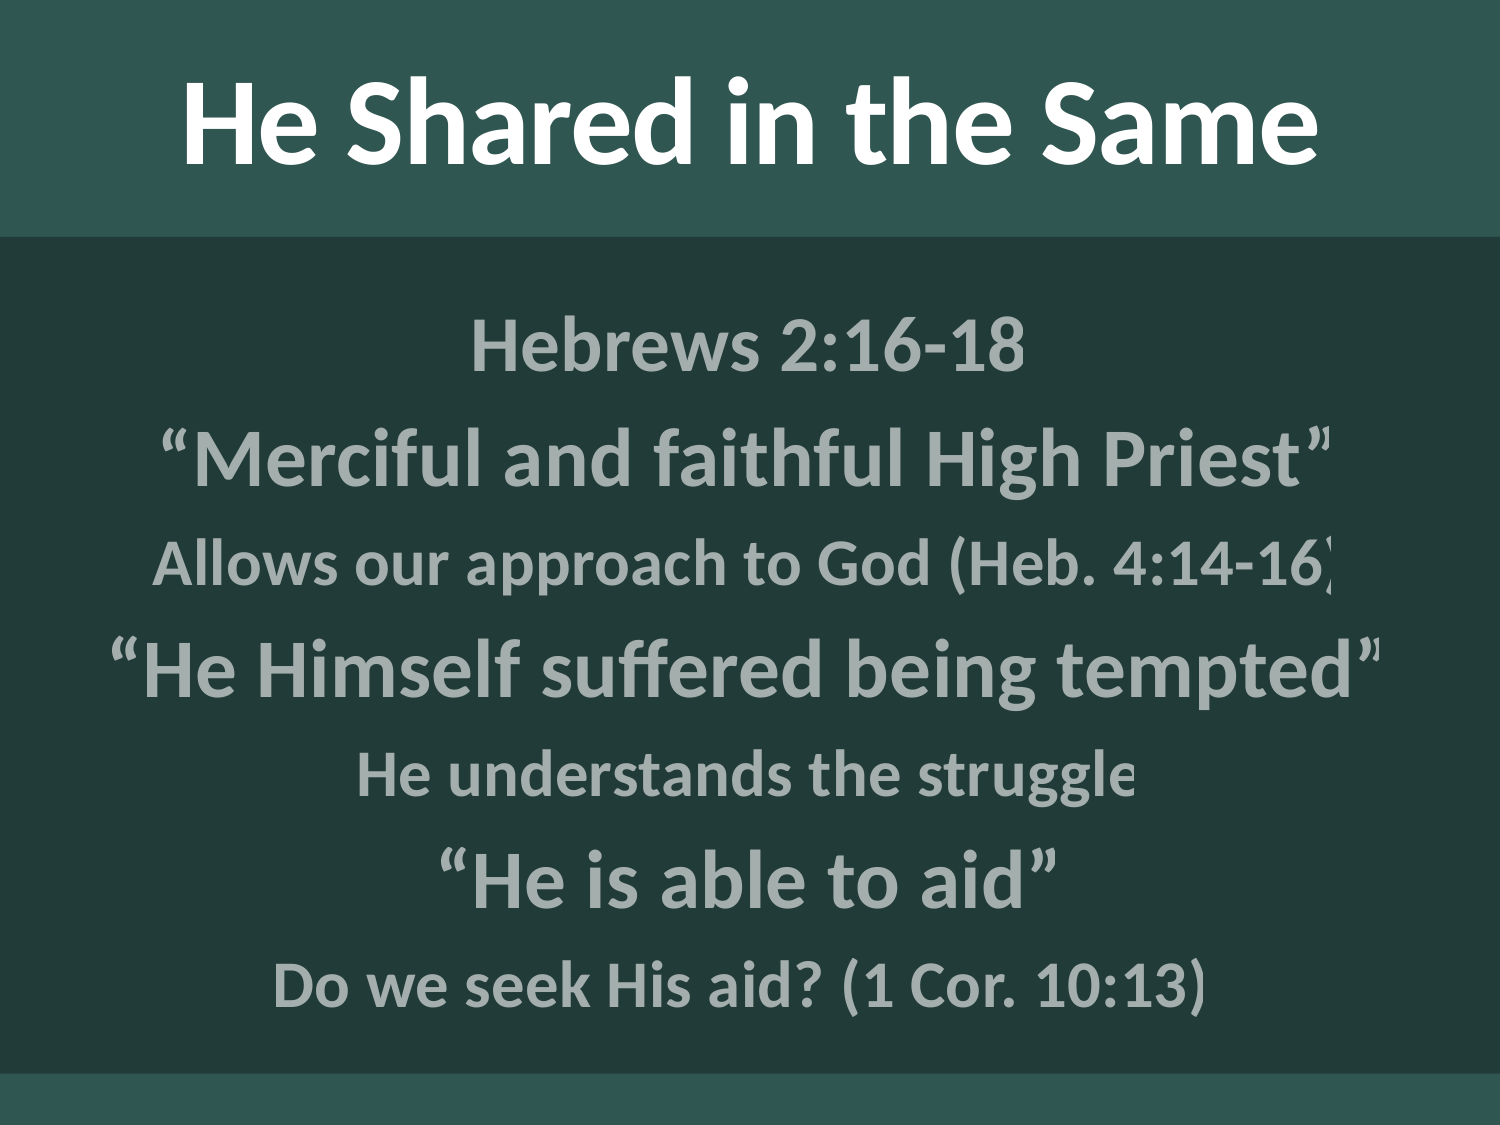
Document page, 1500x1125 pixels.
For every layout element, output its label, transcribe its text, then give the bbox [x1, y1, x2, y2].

title He Shared in the Same [85, 0, 1416, 229]
text_box [0, 236, 1500, 1075]
subtitle Hebrews 2:16-18 “Merciful and faithful High Priest” Allows our approach to God (Heb. 4:14-16) “He Himself suffered being tempted” He understands the struggle “He is able to aid” Do we seek His aid? (1 Cor. 10:13) [85, 292, 1414, 1035]
